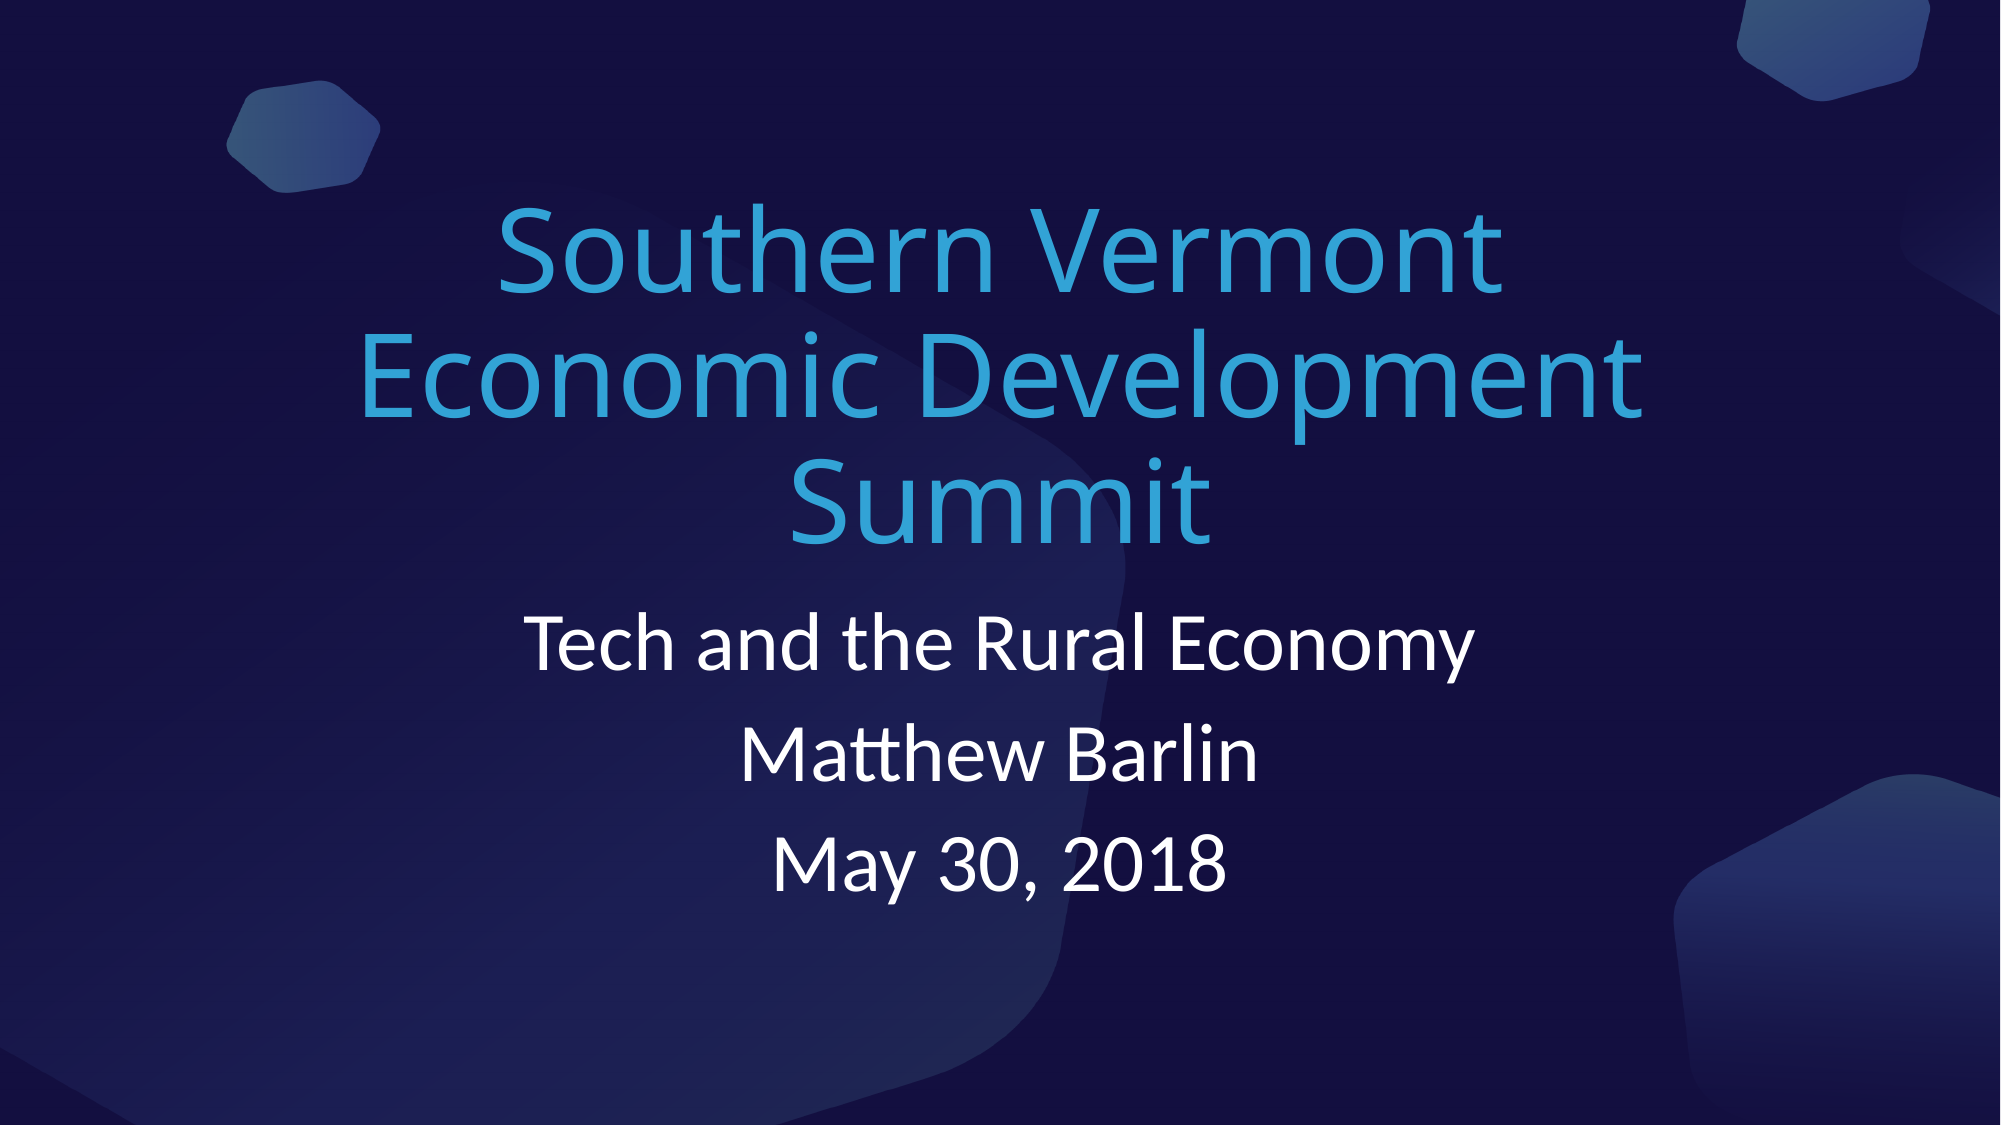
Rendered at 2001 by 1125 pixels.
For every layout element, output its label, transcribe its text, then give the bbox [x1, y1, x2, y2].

picture [0, 0, 2001, 1125]
subtitle Tech and the Rural Economy Matthew Barlin May 30, 2018 [249, 590, 1750, 941]
title Southern Vermont Economic Development Summit [249, 184, 1750, 576]
